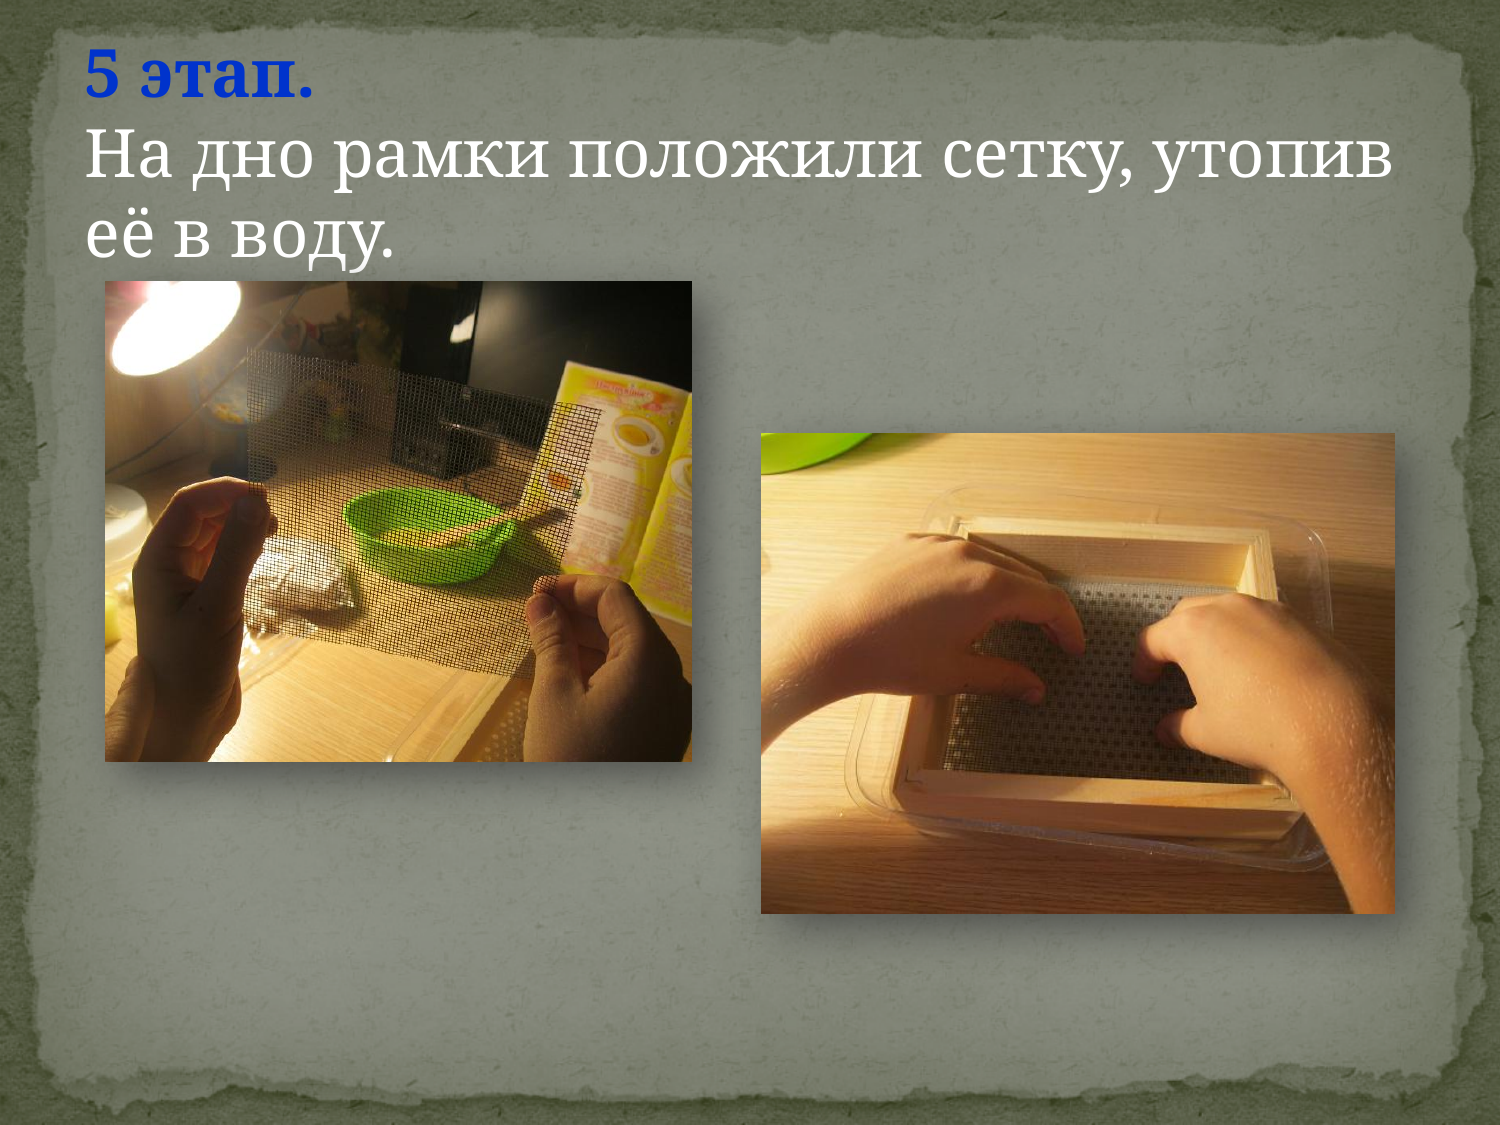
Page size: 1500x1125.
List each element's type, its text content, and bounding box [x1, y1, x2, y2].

text_box 5 этап. На дно рамки положили сетку, утопив её в воду. [70, 23, 1454, 278]
picture [761, 433, 1395, 914]
picture [105, 281, 692, 762]
